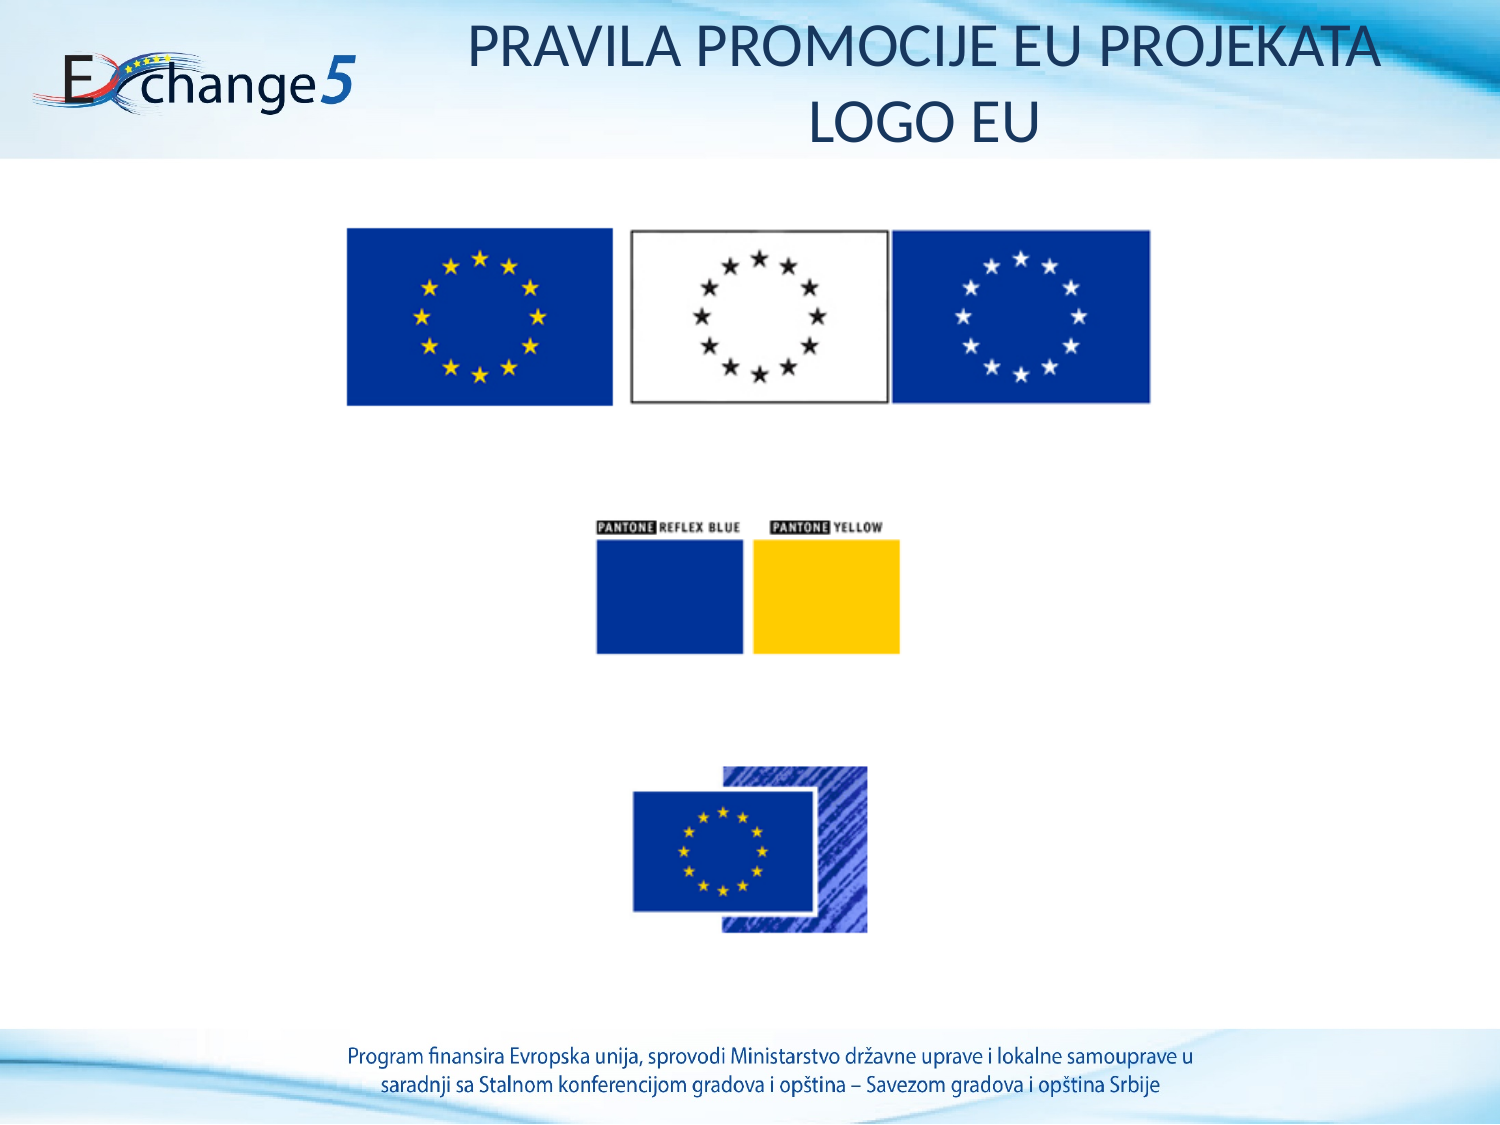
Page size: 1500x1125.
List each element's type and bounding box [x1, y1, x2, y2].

picture [0, 0, 1500, 1125]
list [340, 219, 1159, 414]
